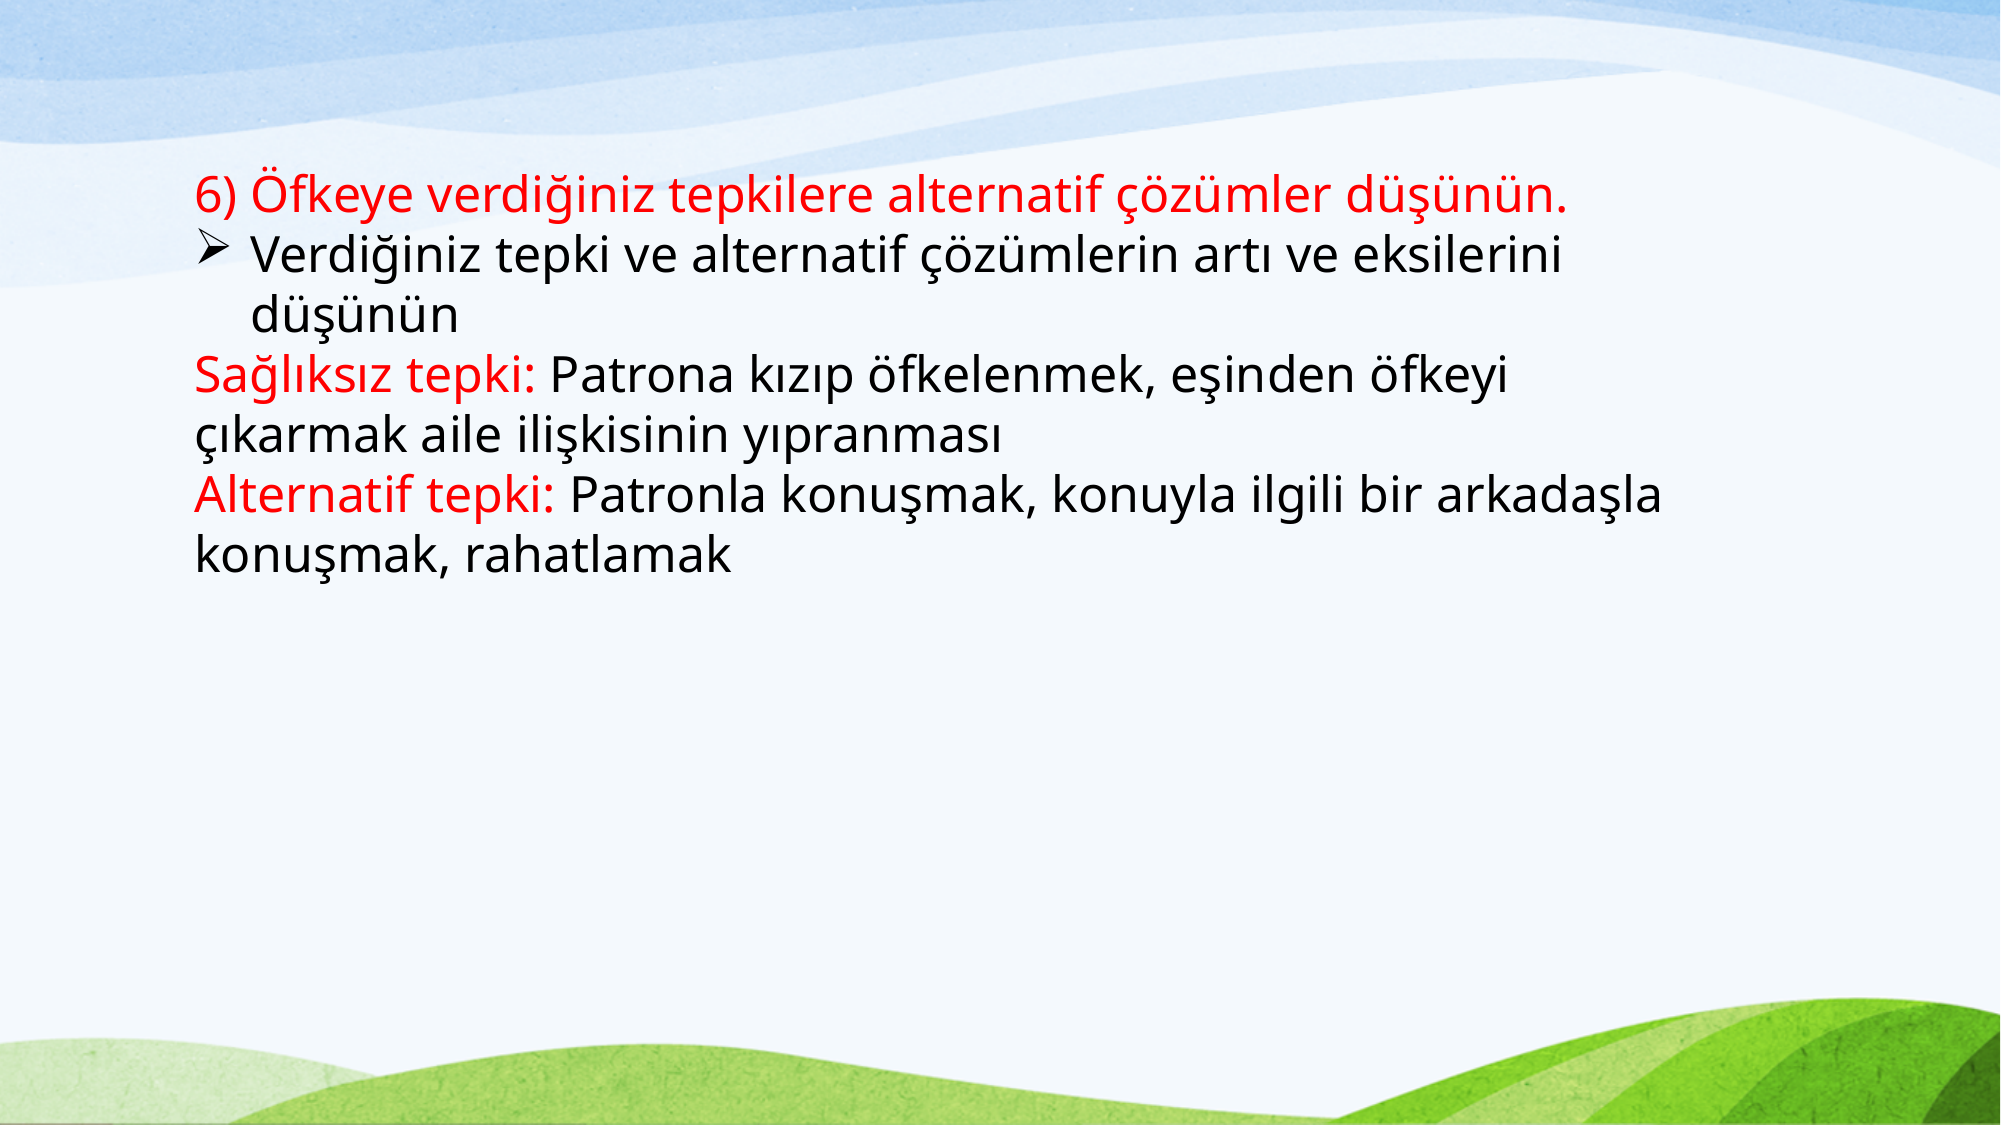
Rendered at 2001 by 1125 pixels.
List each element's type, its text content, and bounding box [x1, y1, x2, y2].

text_box 6) Öfkeye verdiğiniz tepkilere alternatif çözümler düşünün. Verdiğiniz tepki ve alternatif çözümlerin artı ve eksilerini düşünün Sağlıksız tepki: Patrona kızıp öfkelenmek, eşinden öfkeyi çıkarmak aile ilişkisinin yıpranması Alternatif tepki: Patronla konuşmak, konuyla ilgili bir arkadaşla konuşmak, rahatlamak [179, 155, 1713, 591]
picture [0, 0, 2001, 1125]
